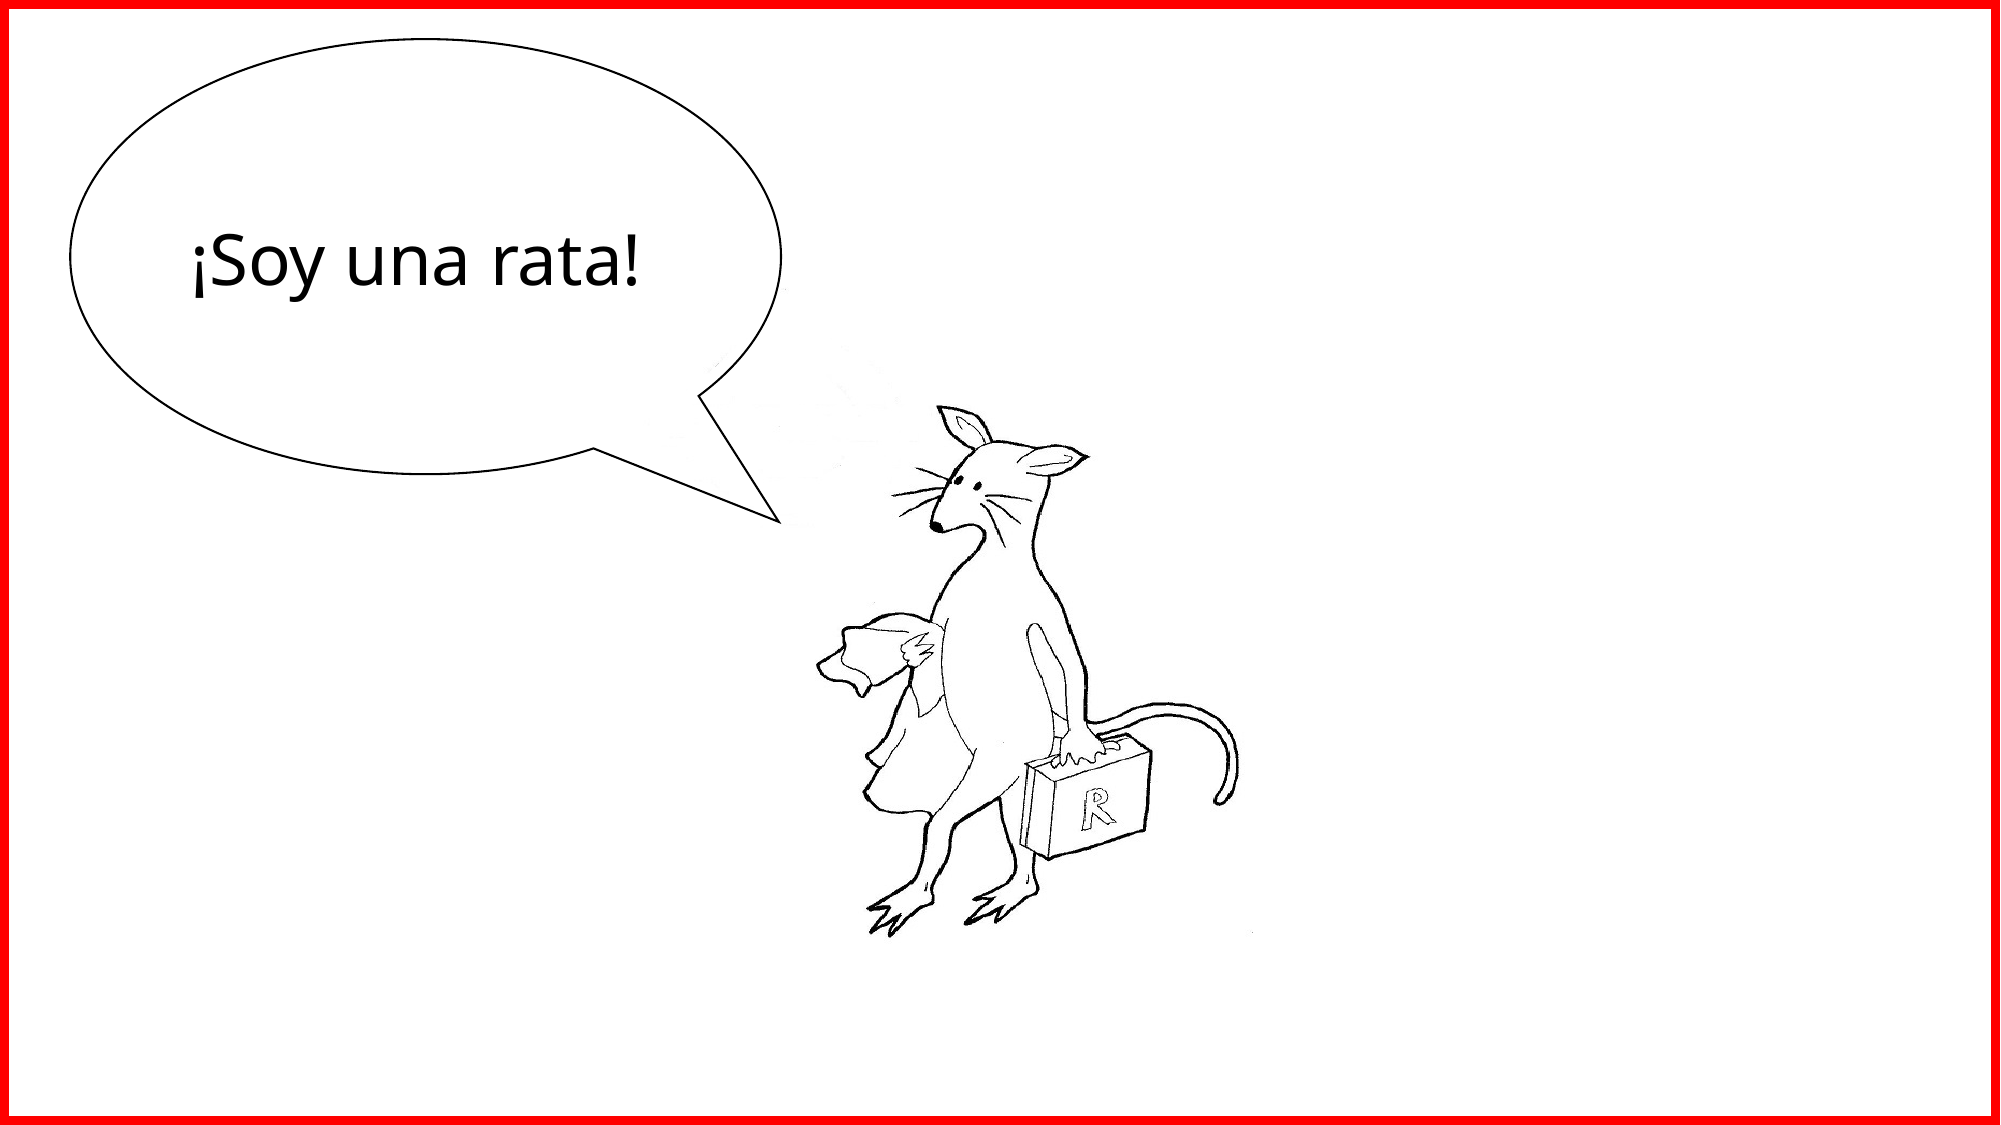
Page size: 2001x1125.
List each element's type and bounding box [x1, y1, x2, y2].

picture [609, 279, 1287, 959]
text_box [0, 0, 2000, 1125]
